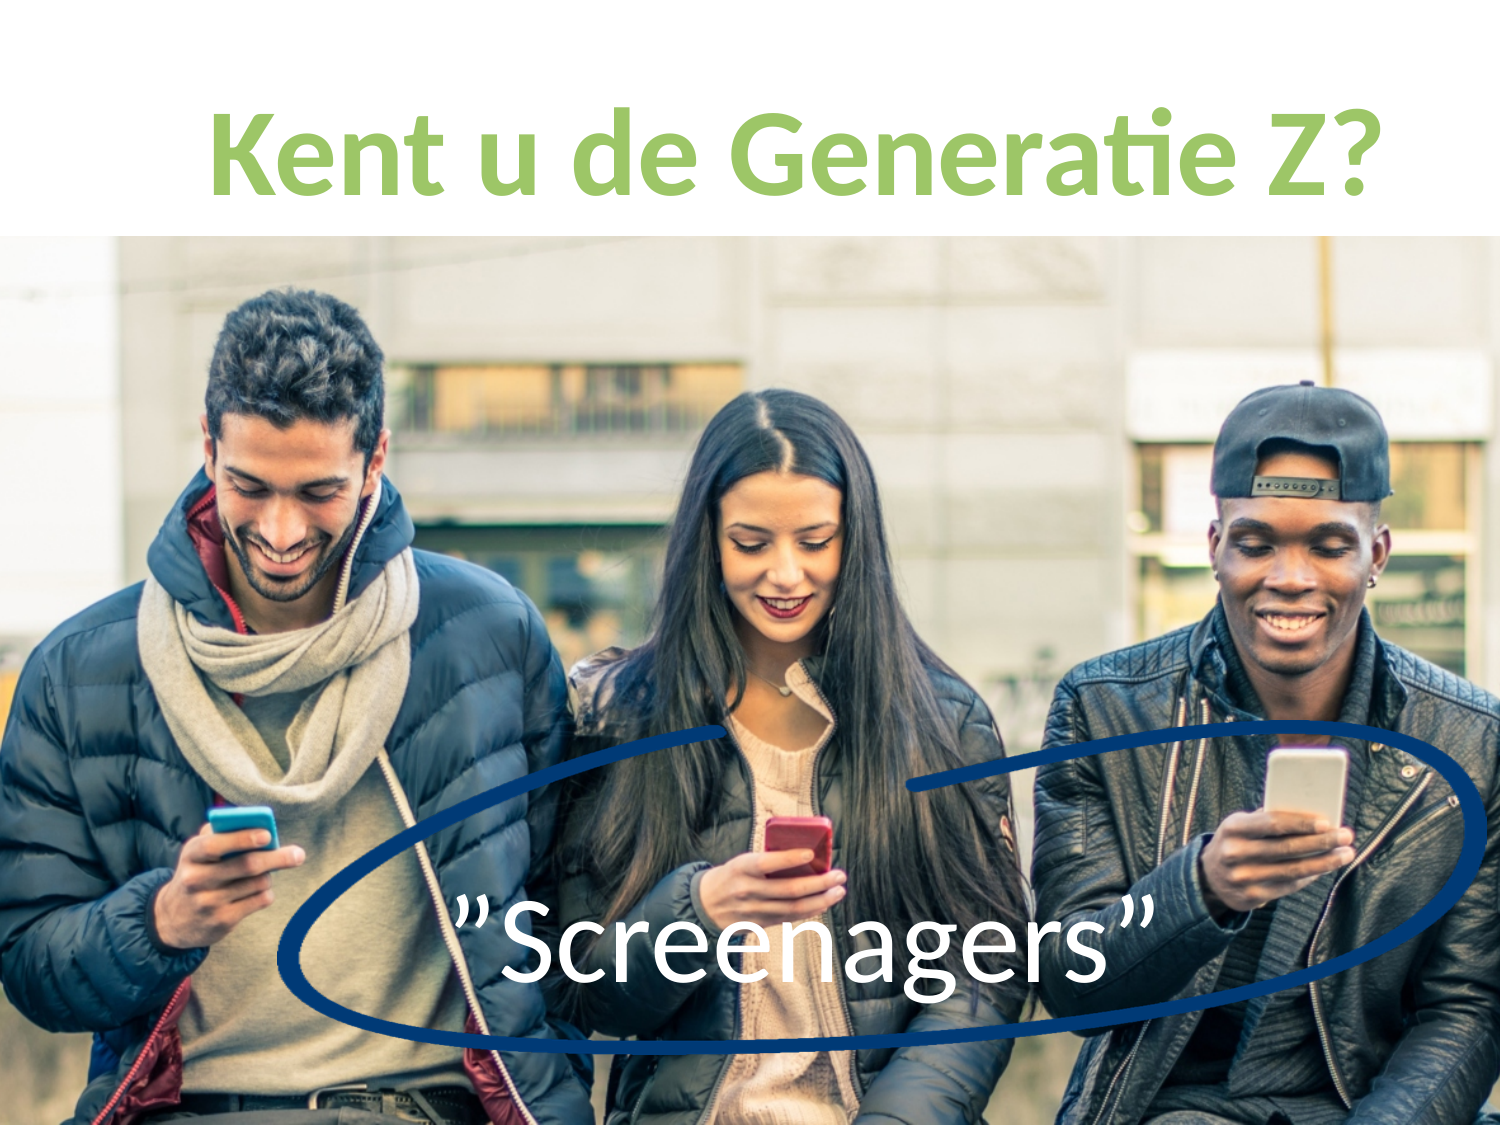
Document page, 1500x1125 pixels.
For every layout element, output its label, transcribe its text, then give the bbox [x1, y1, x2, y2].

picture [0, 236, 1500, 1125]
text_box Kent u de Generatie Z? [123, 51, 1474, 233]
